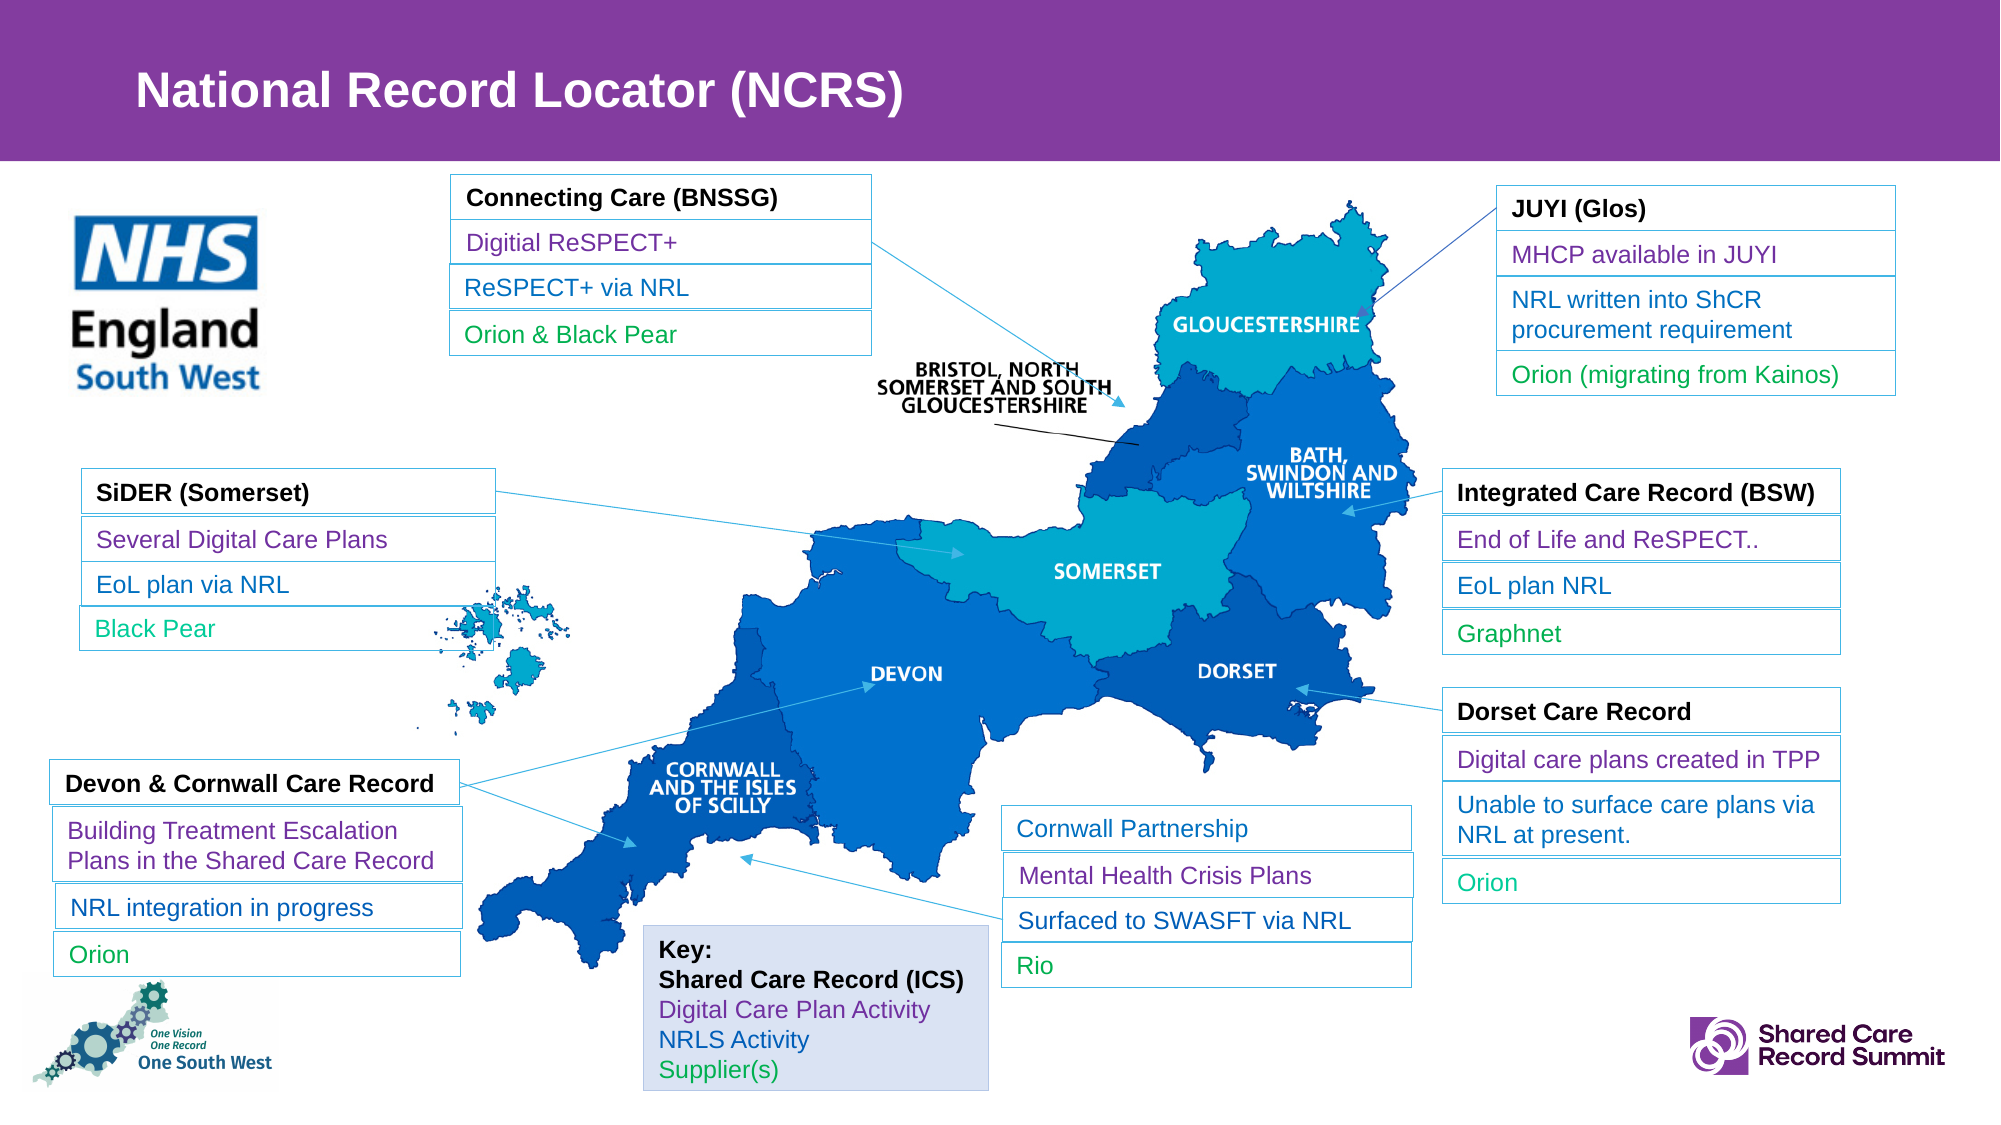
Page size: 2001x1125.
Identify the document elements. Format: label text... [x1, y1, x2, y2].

picture [1690, 1017, 1945, 1075]
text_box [459, 684, 876, 788]
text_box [1295, 688, 1442, 711]
text_box Building Treatment Escalation Plans in the Shared Care Record [52, 806, 333, 882]
text_box Unable to surface care plans via NRL at present. [1600, 781, 1841, 856]
text_box Digital care plans created in TPP [1600, 735, 1841, 781]
text_box Integrated Care Record (BSW) [1600, 468, 1841, 514]
text_box Orion [1600, 858, 1841, 904]
text_box Key: Shared Care Record (ICS) Digital Care Plan Activity NRLS Activity Supplier(s) [643, 1048, 989, 1091]
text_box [79, 468, 496, 651]
text_box Devon & Cornwall Care Record [49, 759, 333, 805]
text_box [1355, 207, 1497, 318]
text_box NRL written into ShCR procurement requirement [1600, 276, 1896, 350]
text_box National Record Locator (NCRS) [120, 50, 1815, 125]
text_box JUYI (Glos) [1496, 185, 1896, 230]
text_box Dorset Care Record [1600, 687, 1841, 733]
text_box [459, 788, 637, 847]
text_box NRL integration in progress [55, 883, 333, 929]
text_box Orion (migrating from Kainos) [1600, 350, 1896, 396]
picture [67, 208, 267, 397]
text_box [871, 241, 1126, 408]
text_box EoL plan NRL [1600, 562, 1841, 608]
text_box End of Life and ReSPECT.. [1600, 515, 1841, 561]
picture [22, 972, 279, 1092]
text_box MHCP available in JUYI [1600, 230, 1896, 276]
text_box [1341, 491, 1442, 514]
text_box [497, 487, 965, 555]
text_box Connecting Care (BNSSG) [450, 174, 872, 192]
text_box Orion [53, 931, 333, 977]
picture [333, 192, 1600, 1048]
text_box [739, 856, 1001, 920]
text_box [0, 0, 2000, 162]
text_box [1001, 805, 1414, 988]
text_box Graphnet [1600, 609, 1841, 655]
